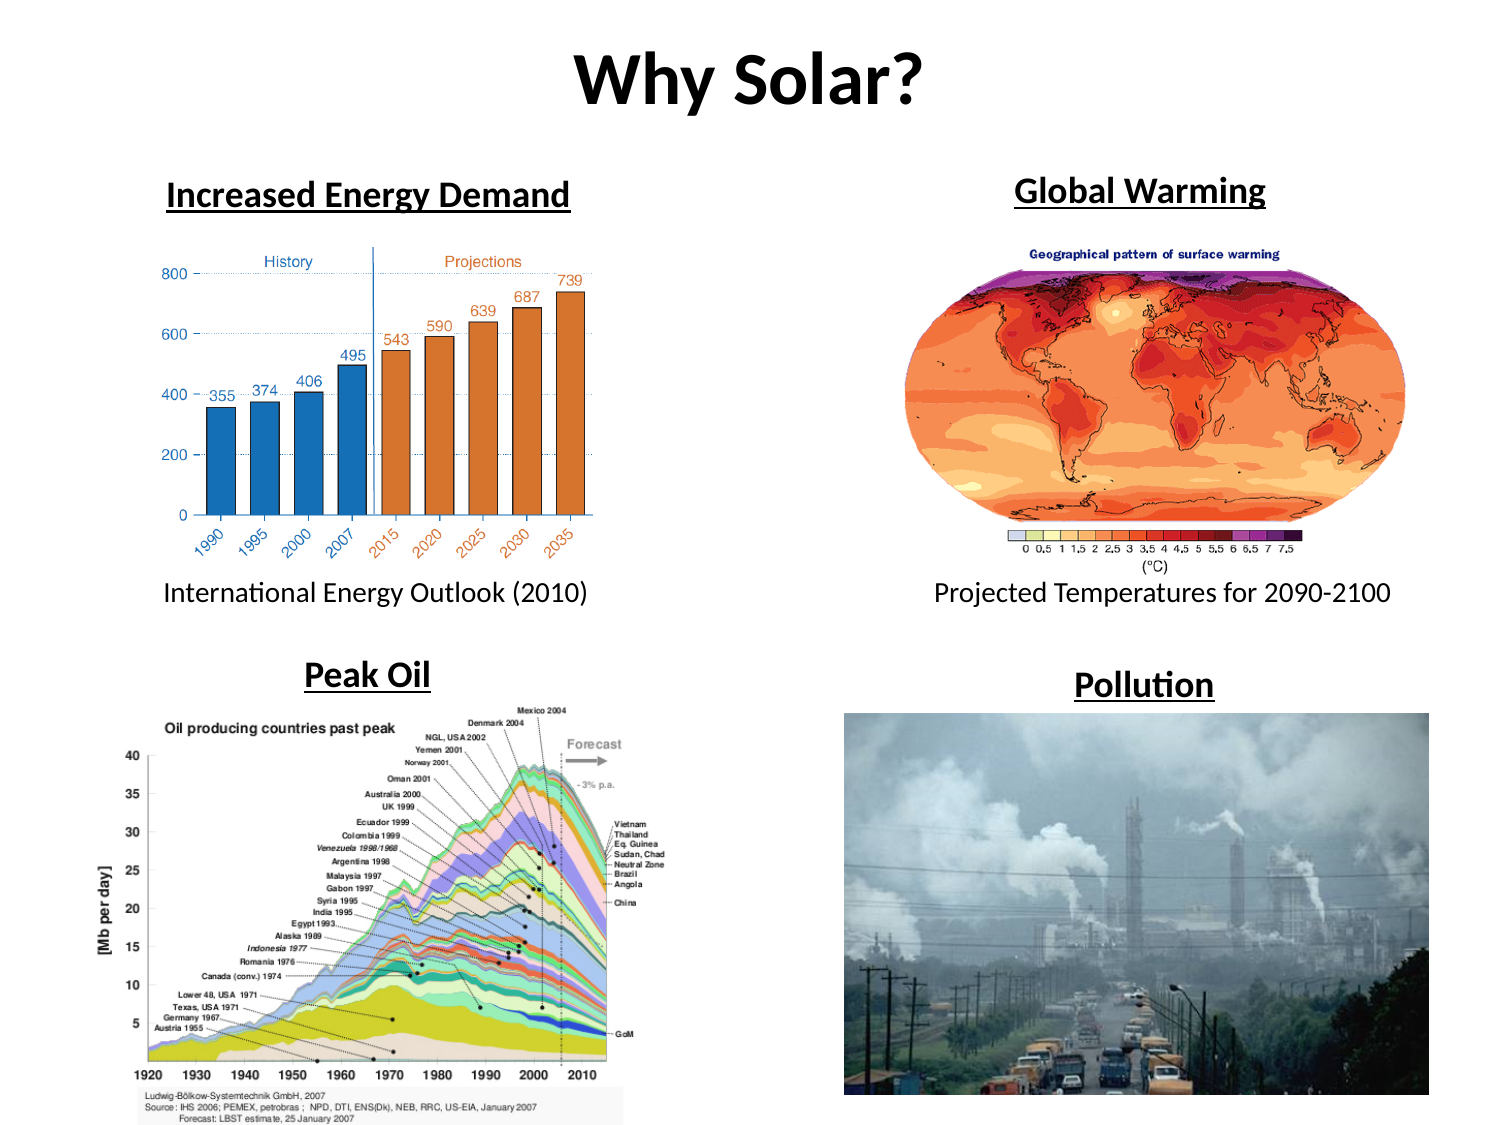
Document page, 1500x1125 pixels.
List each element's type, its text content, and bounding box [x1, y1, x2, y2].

picture [886, 241, 1423, 576]
text_box Pollution [918, 652, 1371, 712]
picture [844, 713, 1429, 1095]
text_box Increased Energy Demand [142, 169, 594, 223]
text_box Peak Oil [142, 642, 594, 699]
text_box Why Solar? [74, 0, 1425, 169]
picture [151, 242, 597, 571]
text_box International Energy Outlook (2010) [38, 565, 714, 616]
picture [81, 700, 671, 1125]
text_box Global Warming [914, 169, 1366, 219]
text_box Projected Temperatures for 2090-2100 [825, 565, 1500, 616]
